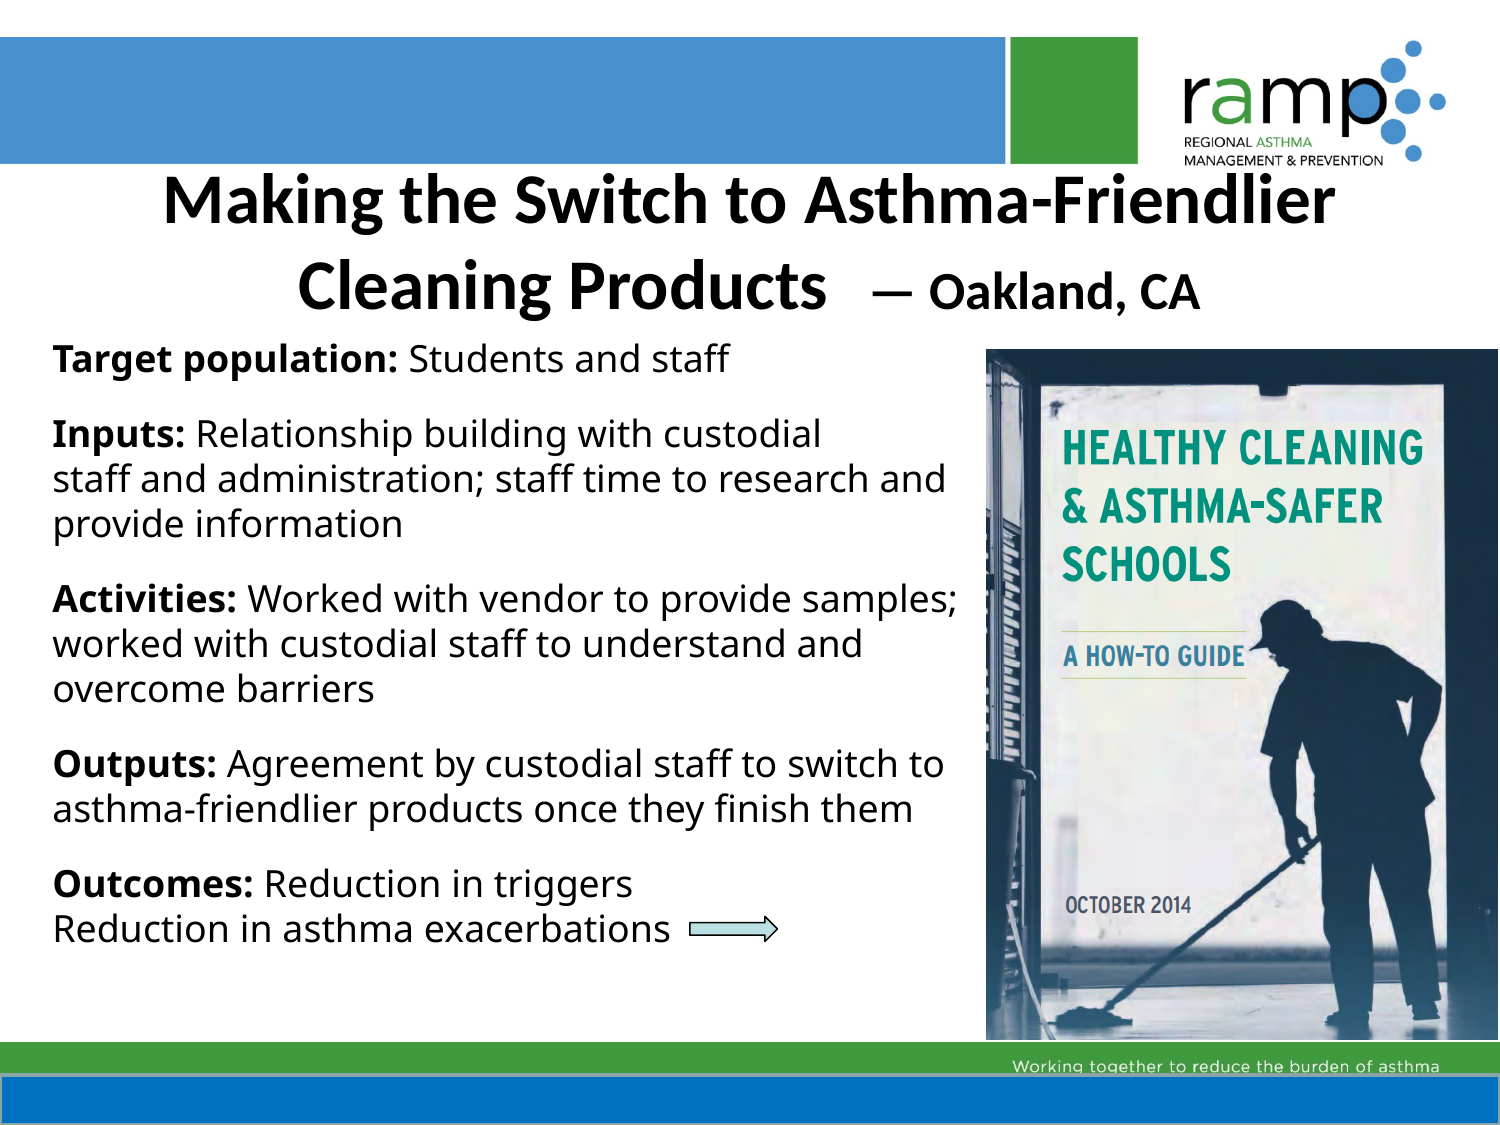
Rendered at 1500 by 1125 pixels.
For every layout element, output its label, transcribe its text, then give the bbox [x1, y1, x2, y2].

title Making the Switch to Asthma-Friendlier Cleaning Products — Oakland, CA [75, 144, 1425, 333]
text_box [0, 1073, 1500, 1125]
text_box [689, 916, 778, 942]
picture [0, 1042, 1500, 1073]
picture [0, 37, 1500, 188]
text_box Target population: Students and staff Inputs: Relationship building with custodial staff and administration; staff time to research and provide information Activities: Worked with vendor to provide samples; worked with custodial staff to understand and overcome barriers Outputs: Agreement by custodial staff to switch to asthma-friendlier products once they finish them Outcomes: Reduction in triggers Reduction in asthma exacerbations [37, 327, 1000, 958]
picture [986, 349, 1499, 1040]
